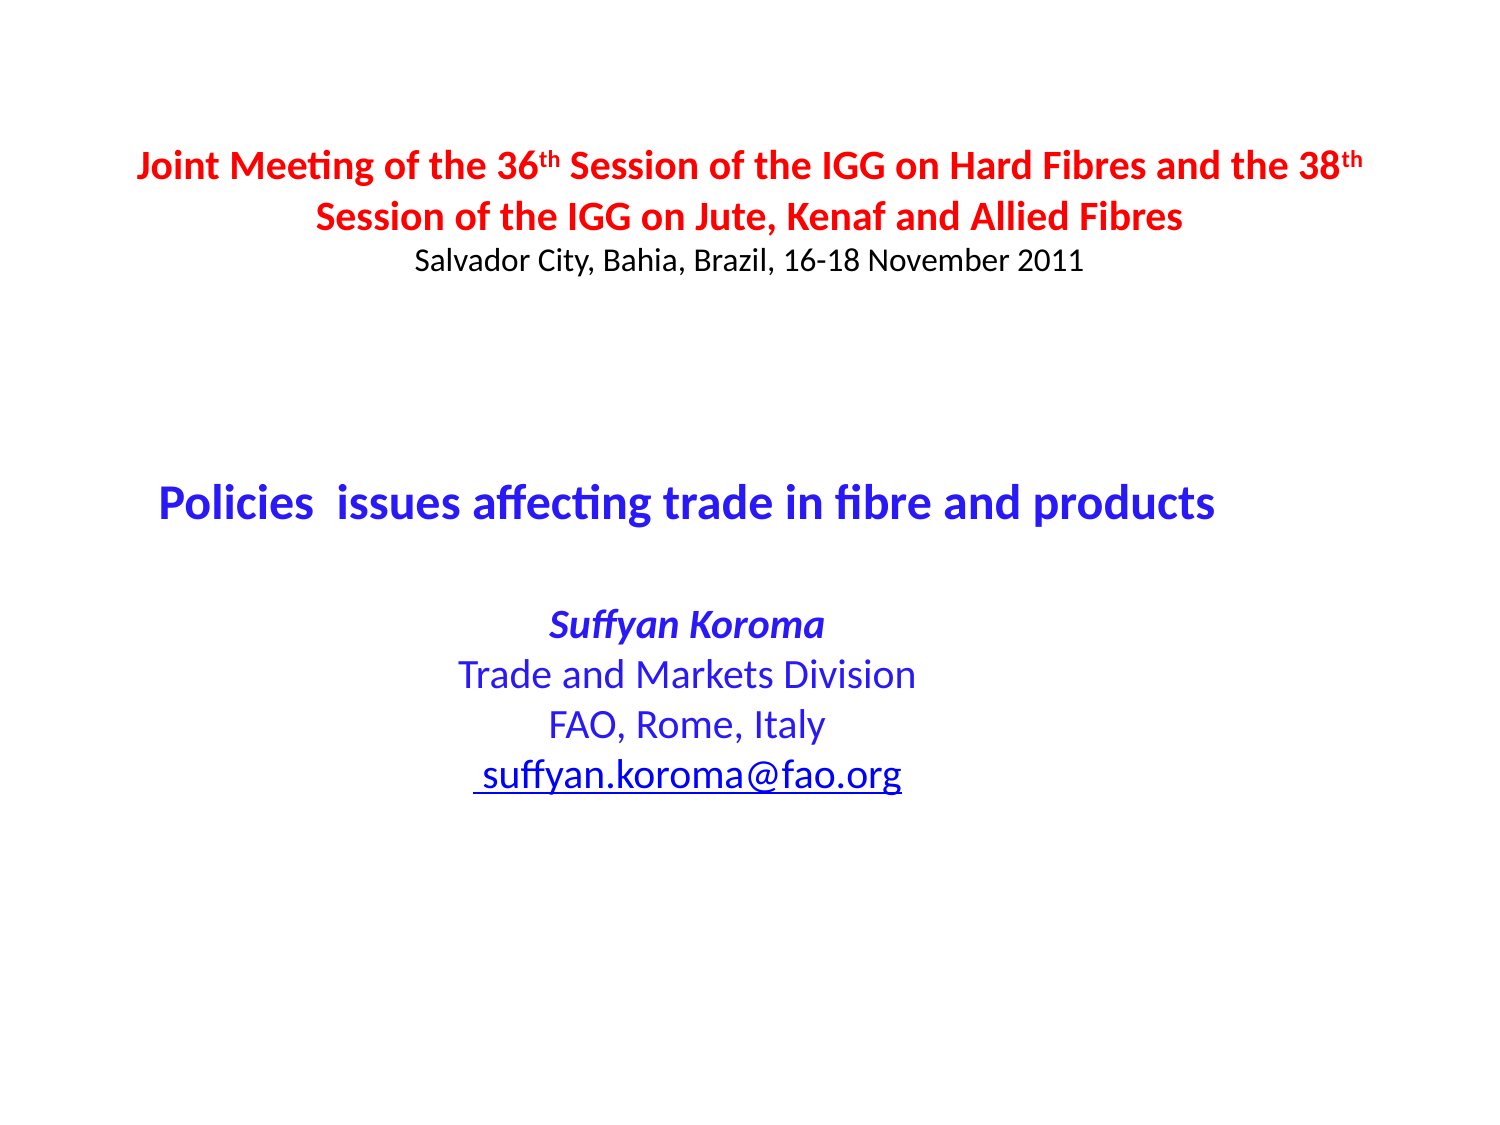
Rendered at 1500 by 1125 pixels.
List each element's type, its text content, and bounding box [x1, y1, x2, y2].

title Joint Meeting of the 36th Session of the IGG on Hard Fibres and the 38th Session of the IGG on Jute, Kenaf and Allied Fibres Salvador City, Bahia, Brazil, 16-18 November 2011 [112, 87, 1388, 329]
subtitle Policies issues affecting trade in fibre and products Suffyan Koroma Trade and Markets Division FAO, Rome, Italy suffyan.koroma@fao.org [62, 462, 1313, 813]
